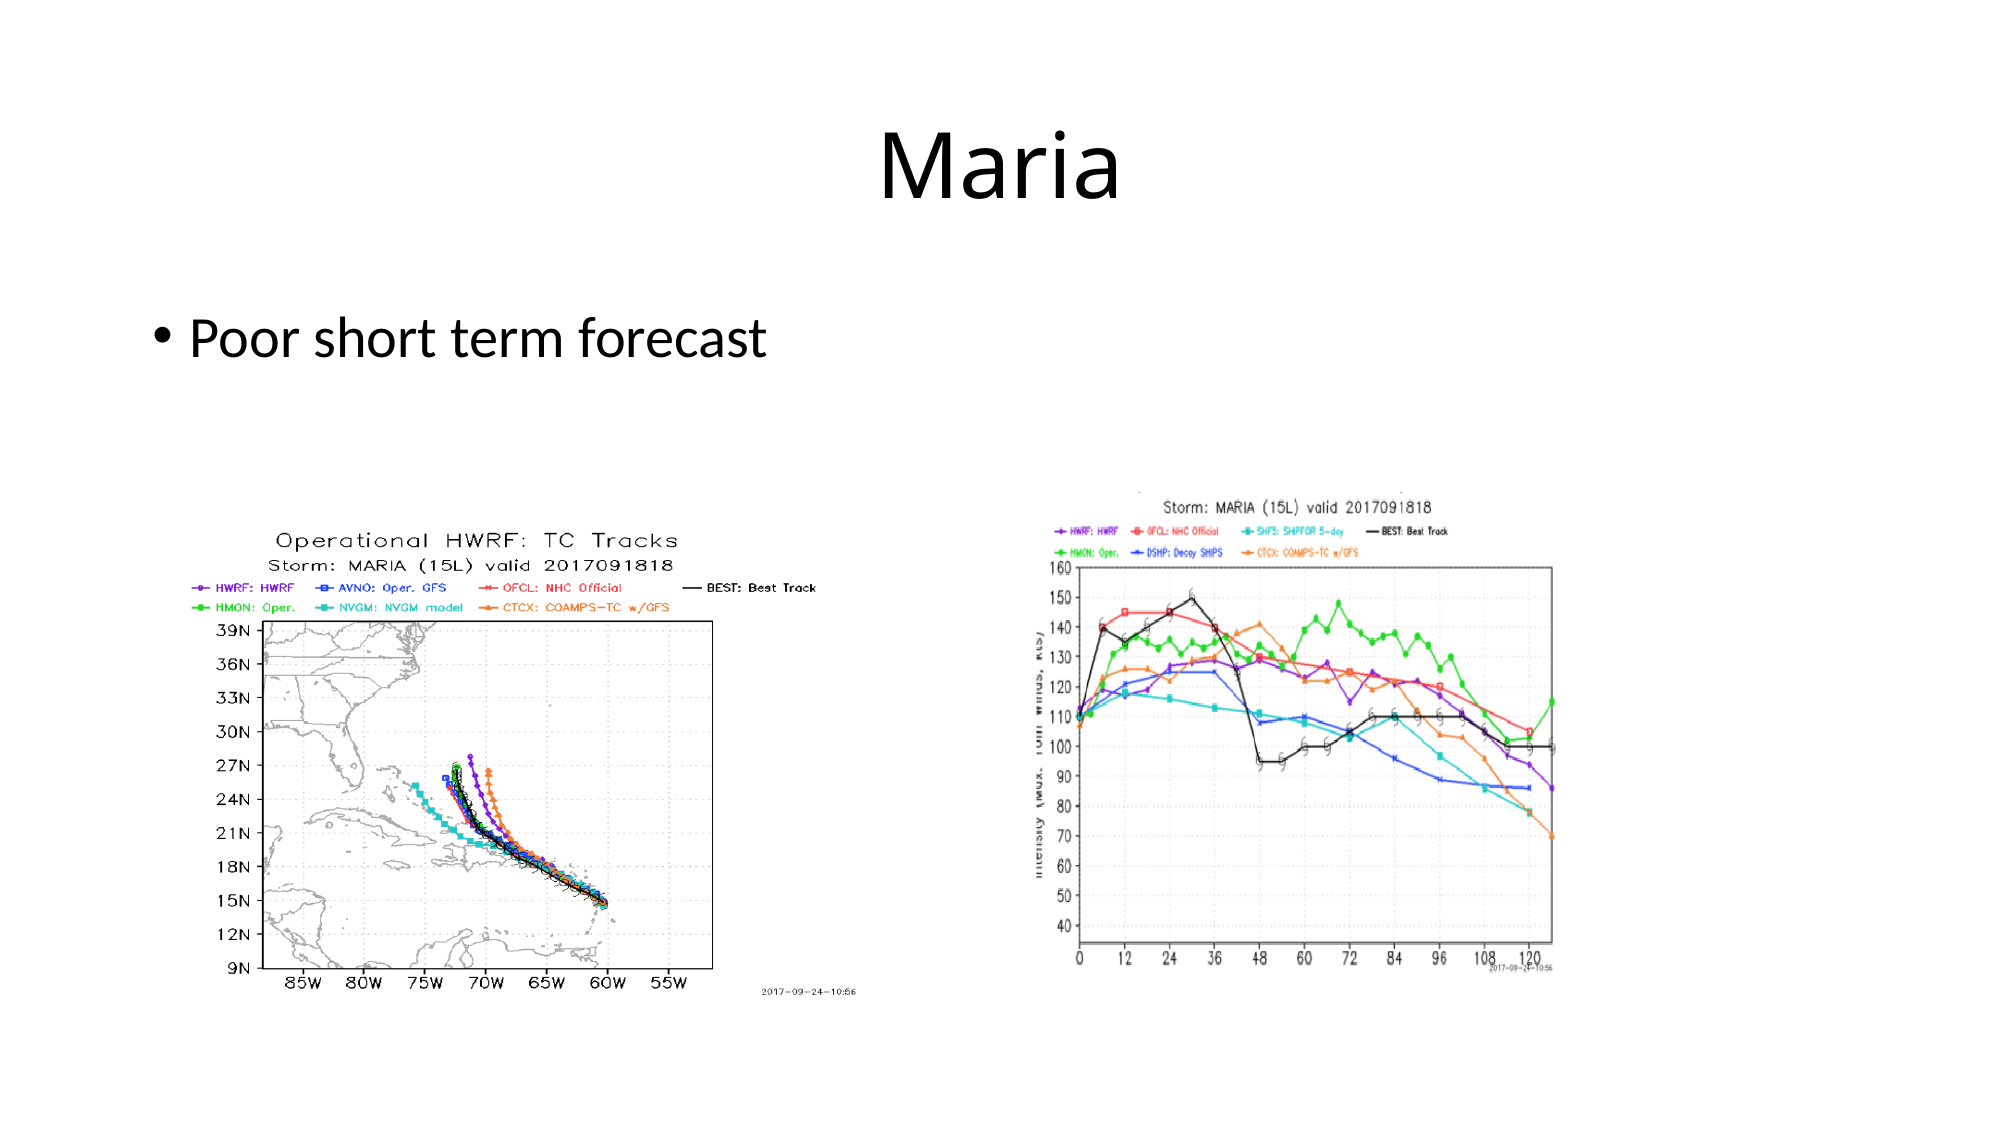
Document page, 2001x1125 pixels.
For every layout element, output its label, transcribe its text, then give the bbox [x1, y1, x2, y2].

list Poor short term forecast [137, 299, 1863, 1014]
picture [137, 492, 865, 1017]
title Maria [137, 59, 1863, 278]
picture [1022, 492, 1633, 982]
